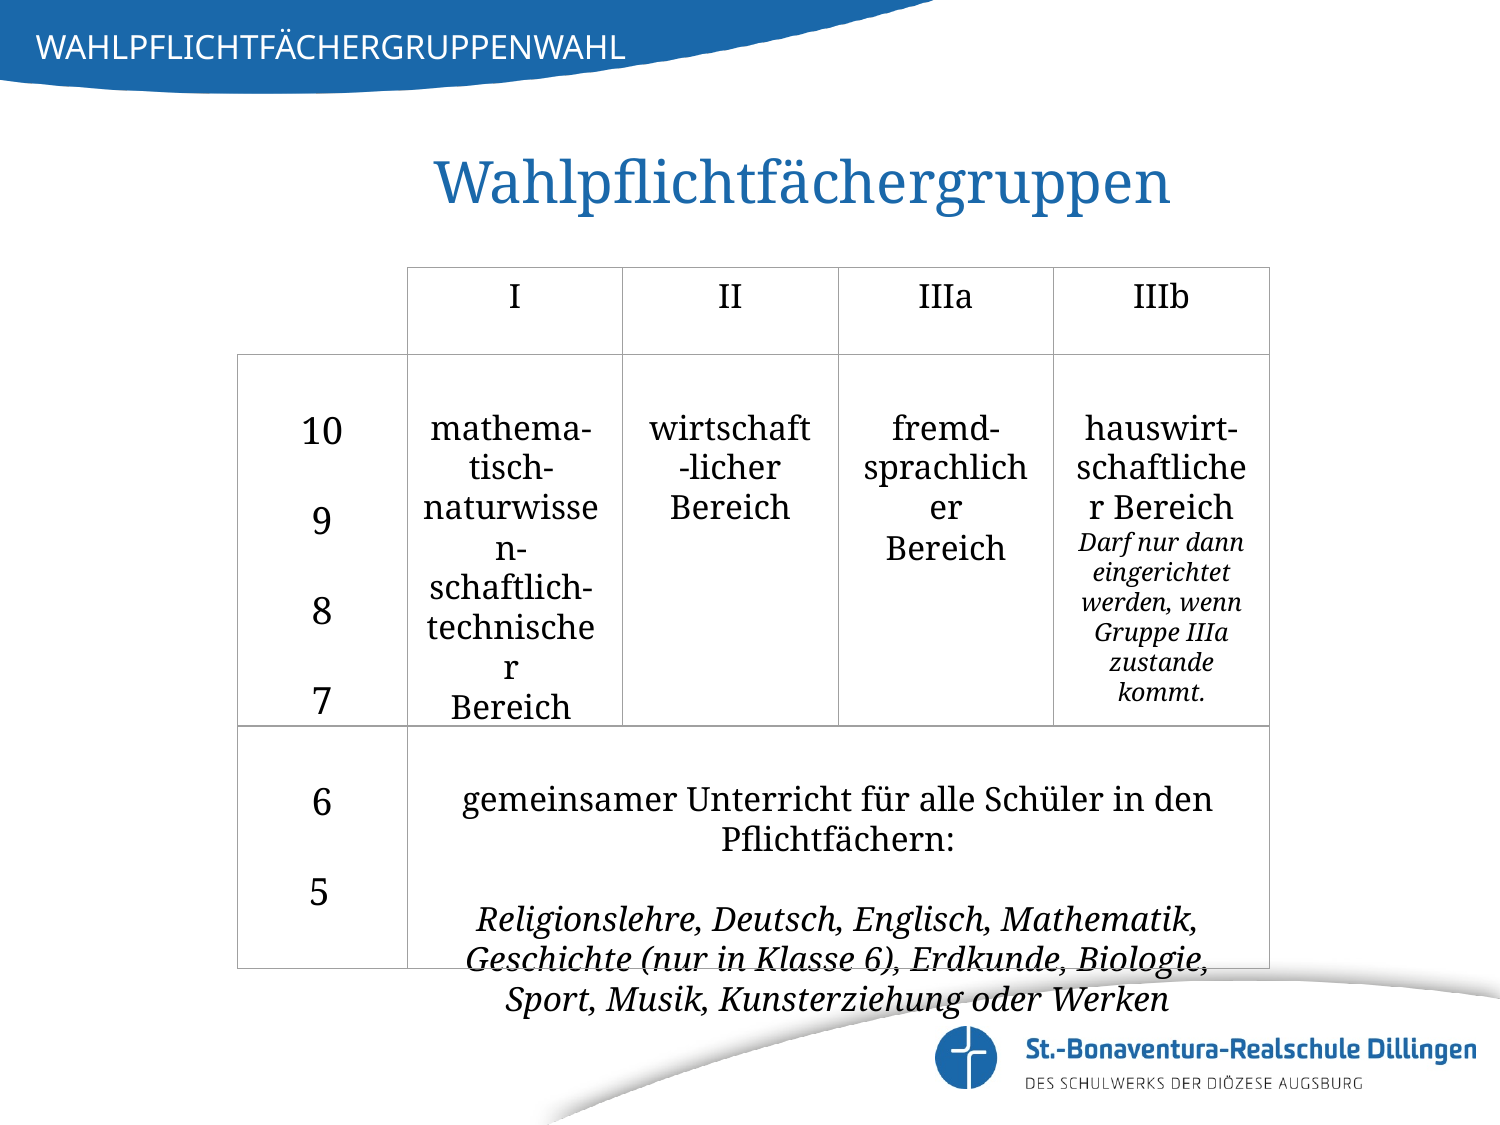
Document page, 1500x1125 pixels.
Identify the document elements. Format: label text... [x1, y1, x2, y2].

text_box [406, 354, 622, 725]
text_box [1053, 354, 1270, 725]
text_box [838, 354, 1053, 725]
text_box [237, 354, 406, 725]
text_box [406, 267, 622, 354]
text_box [237, 725, 406, 969]
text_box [1053, 267, 1270, 354]
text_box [622, 267, 838, 354]
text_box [838, 267, 1053, 354]
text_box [406, 725, 1270, 969]
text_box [622, 354, 838, 725]
picture [0, 0, 936, 94]
text_box Wahlpflichtfächergruppen [300, 137, 1306, 223]
picture [530, 958, 1500, 1125]
picture [1158, 971, 1168, 977]
